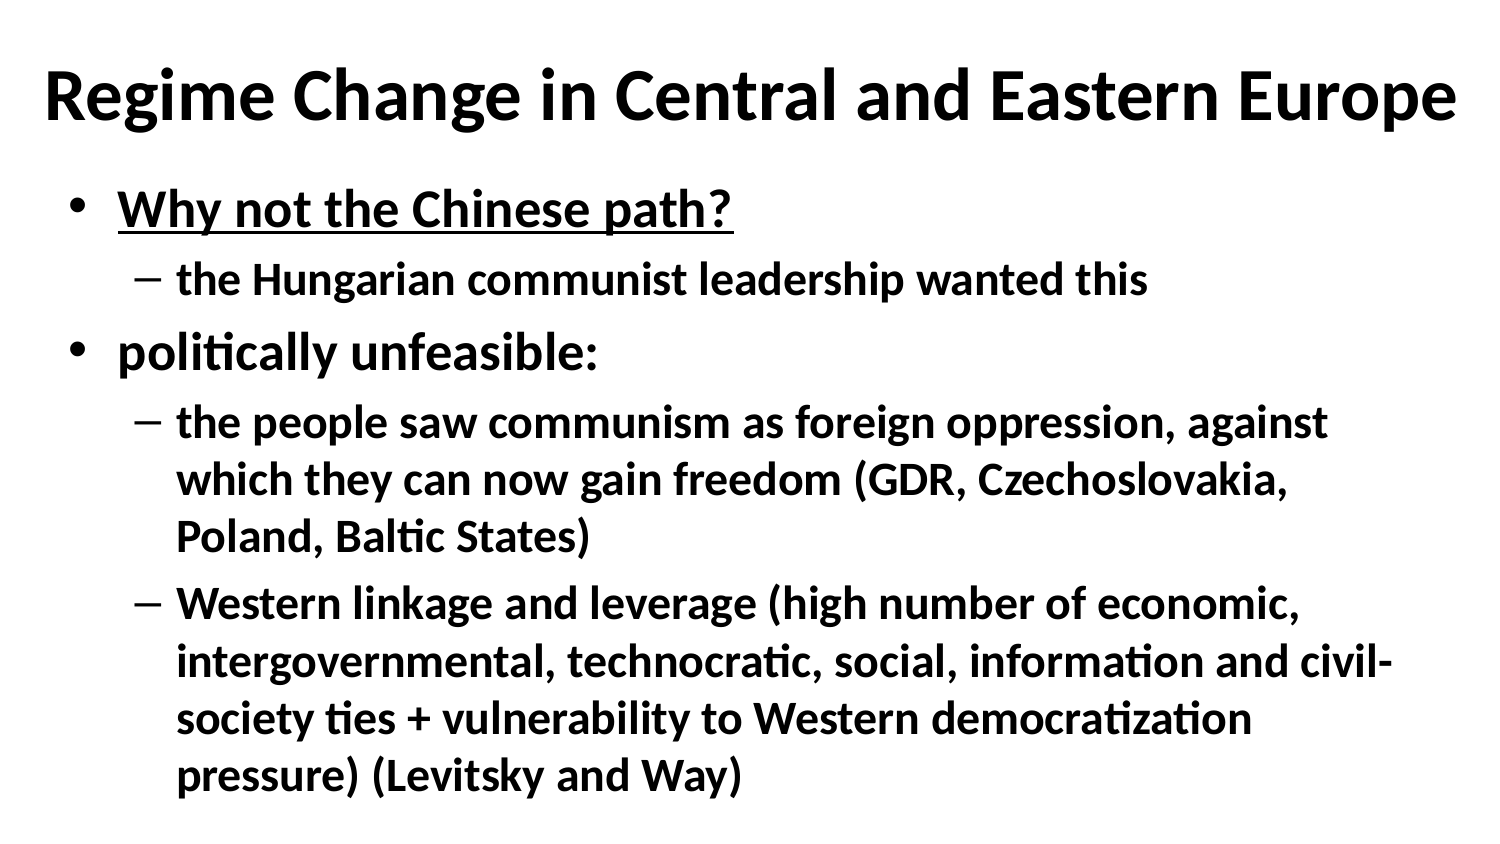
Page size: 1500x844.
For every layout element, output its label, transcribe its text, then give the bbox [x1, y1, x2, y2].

list Why not the Chinese path? the Hungarian communist leadership wanted this politically unfeasible: the people saw communism as foreign oppression, against which they can now gain freedom (GDR, Czechoslovakia, Poland, Baltic States) Western linkage and leverage (high number of economic, intergovernmental, technocratic, social, information and civil-society ties + vulnerability to Western democratization pressure) (Levitsky and Way) [53, 164, 1449, 812]
title Regime Change in Central and Eastern Europe [29, 20, 1500, 161]
